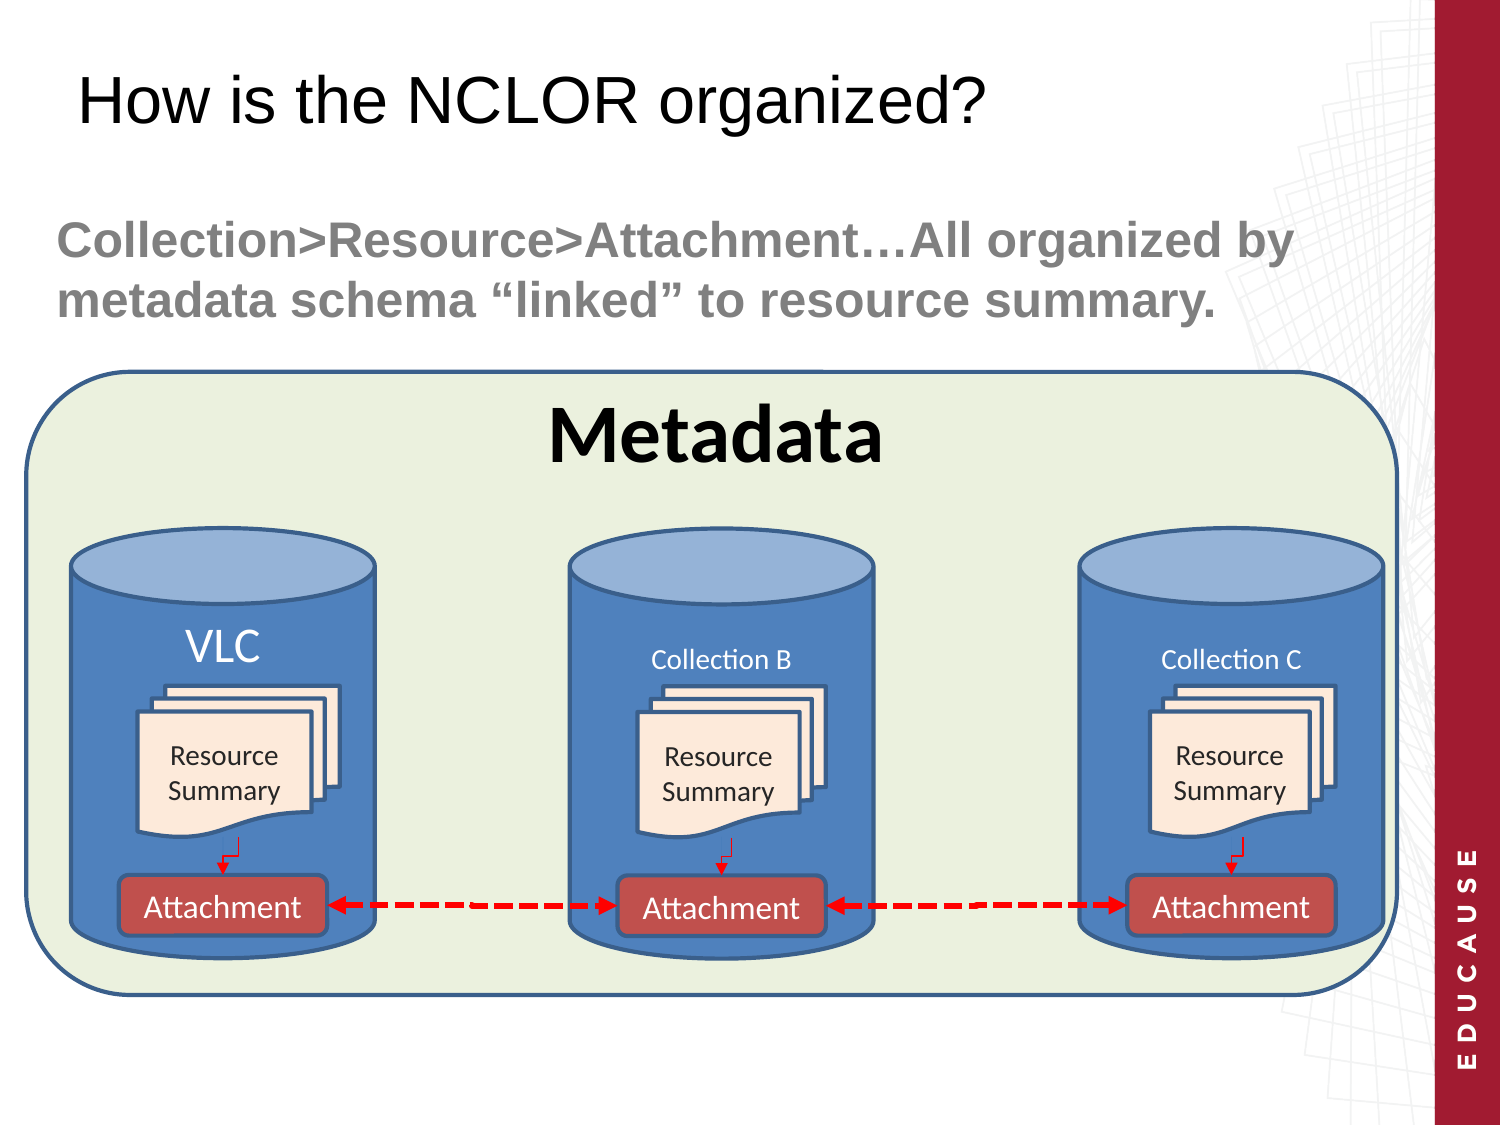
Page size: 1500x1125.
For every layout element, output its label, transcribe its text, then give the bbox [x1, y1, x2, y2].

text_box Collection>Resource>Attachment…All organized by metadata schema “linked” to resource summary. [41, 200, 1438, 1026]
title How is the NCLOR organized? [62, 49, 1275, 170]
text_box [569, 528, 874, 959]
text_box Metadata [320, 371, 1111, 487]
picture [0, 0, 1500, 1125]
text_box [70, 527, 375, 959]
text_box [24, 369, 1400, 998]
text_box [1079, 527, 1384, 959]
